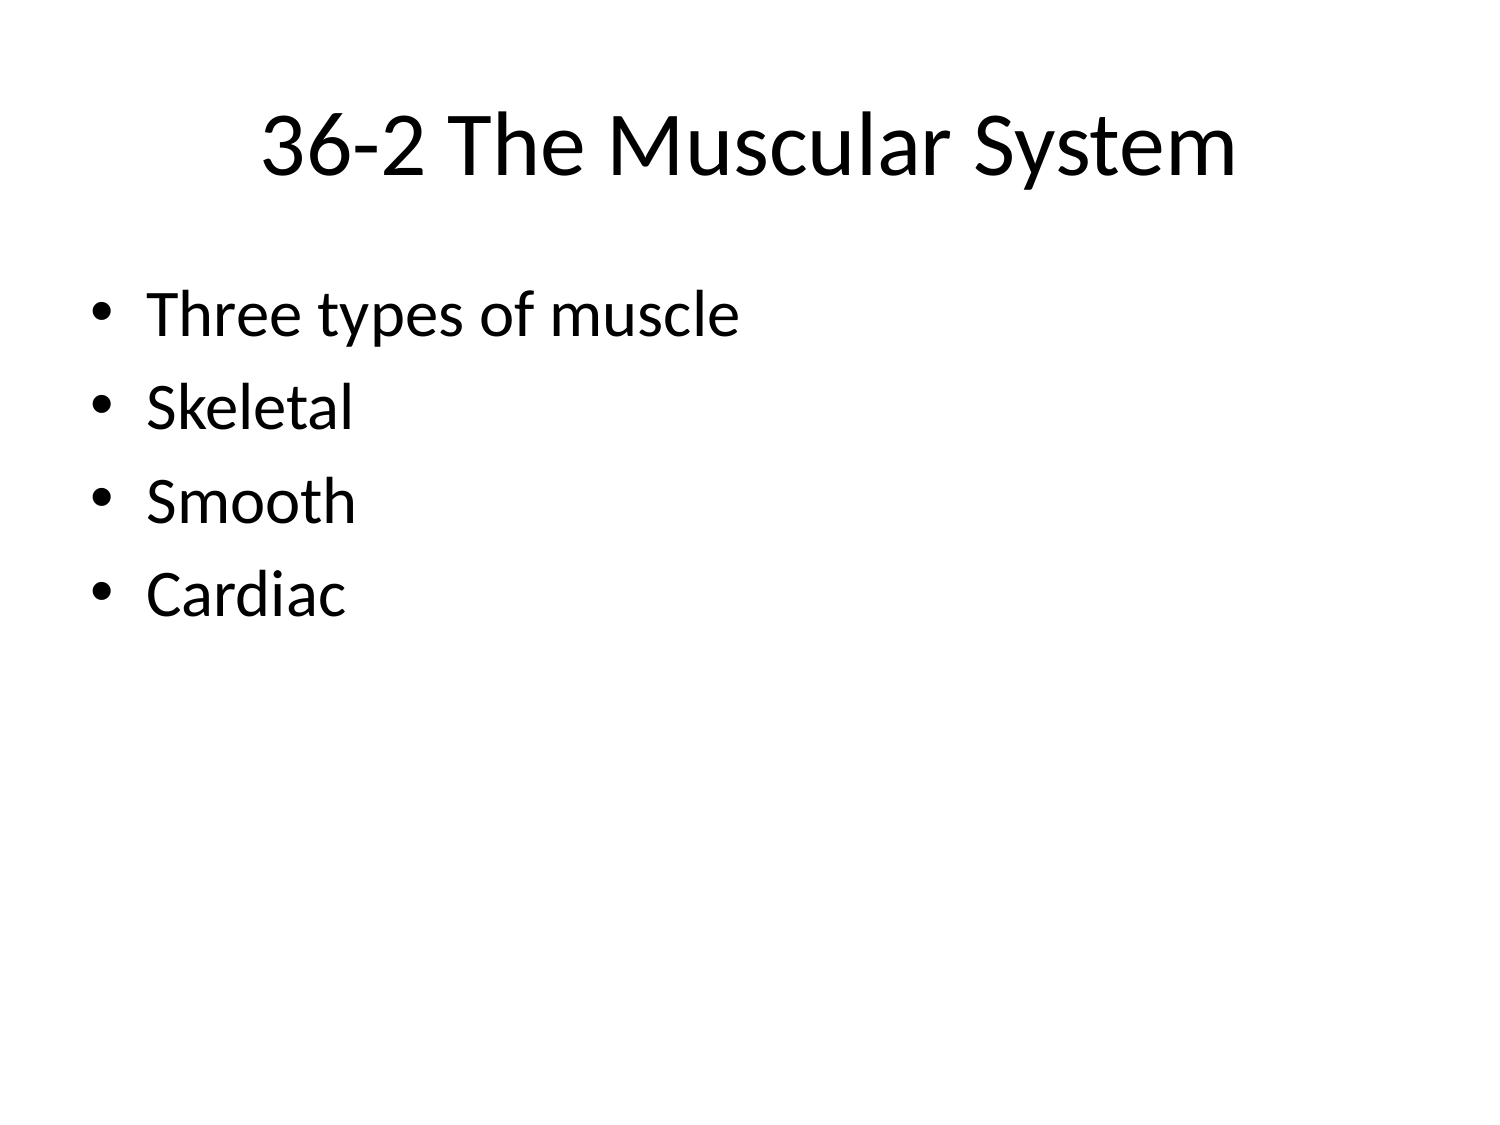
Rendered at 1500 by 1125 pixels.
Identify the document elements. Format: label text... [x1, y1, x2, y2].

title 36-2 The Muscular System [75, 45, 1425, 233]
list Three types of muscle Skeletal Smooth Cardiac [75, 262, 1425, 1005]
